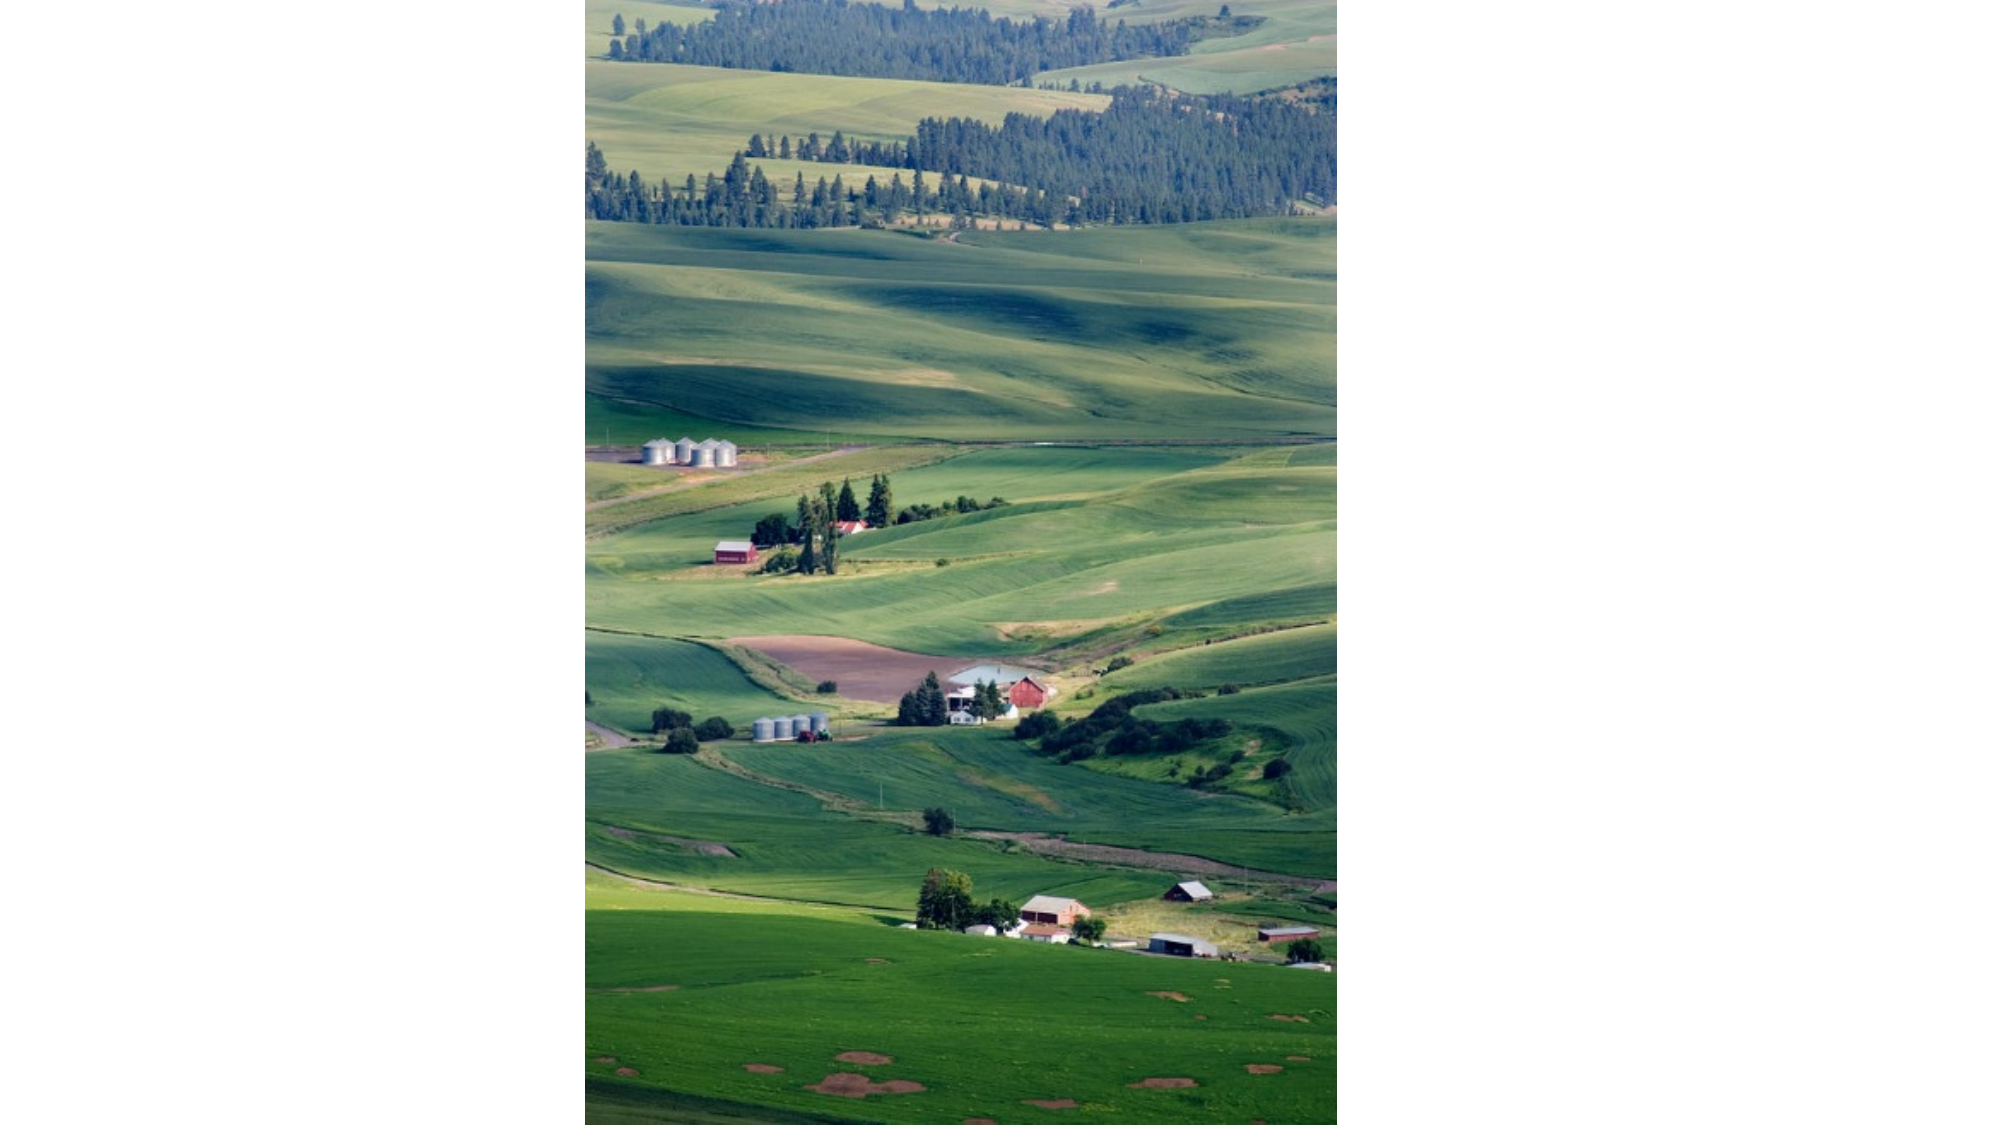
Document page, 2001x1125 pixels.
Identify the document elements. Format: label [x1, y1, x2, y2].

picture [585, 0, 1337, 1125]
